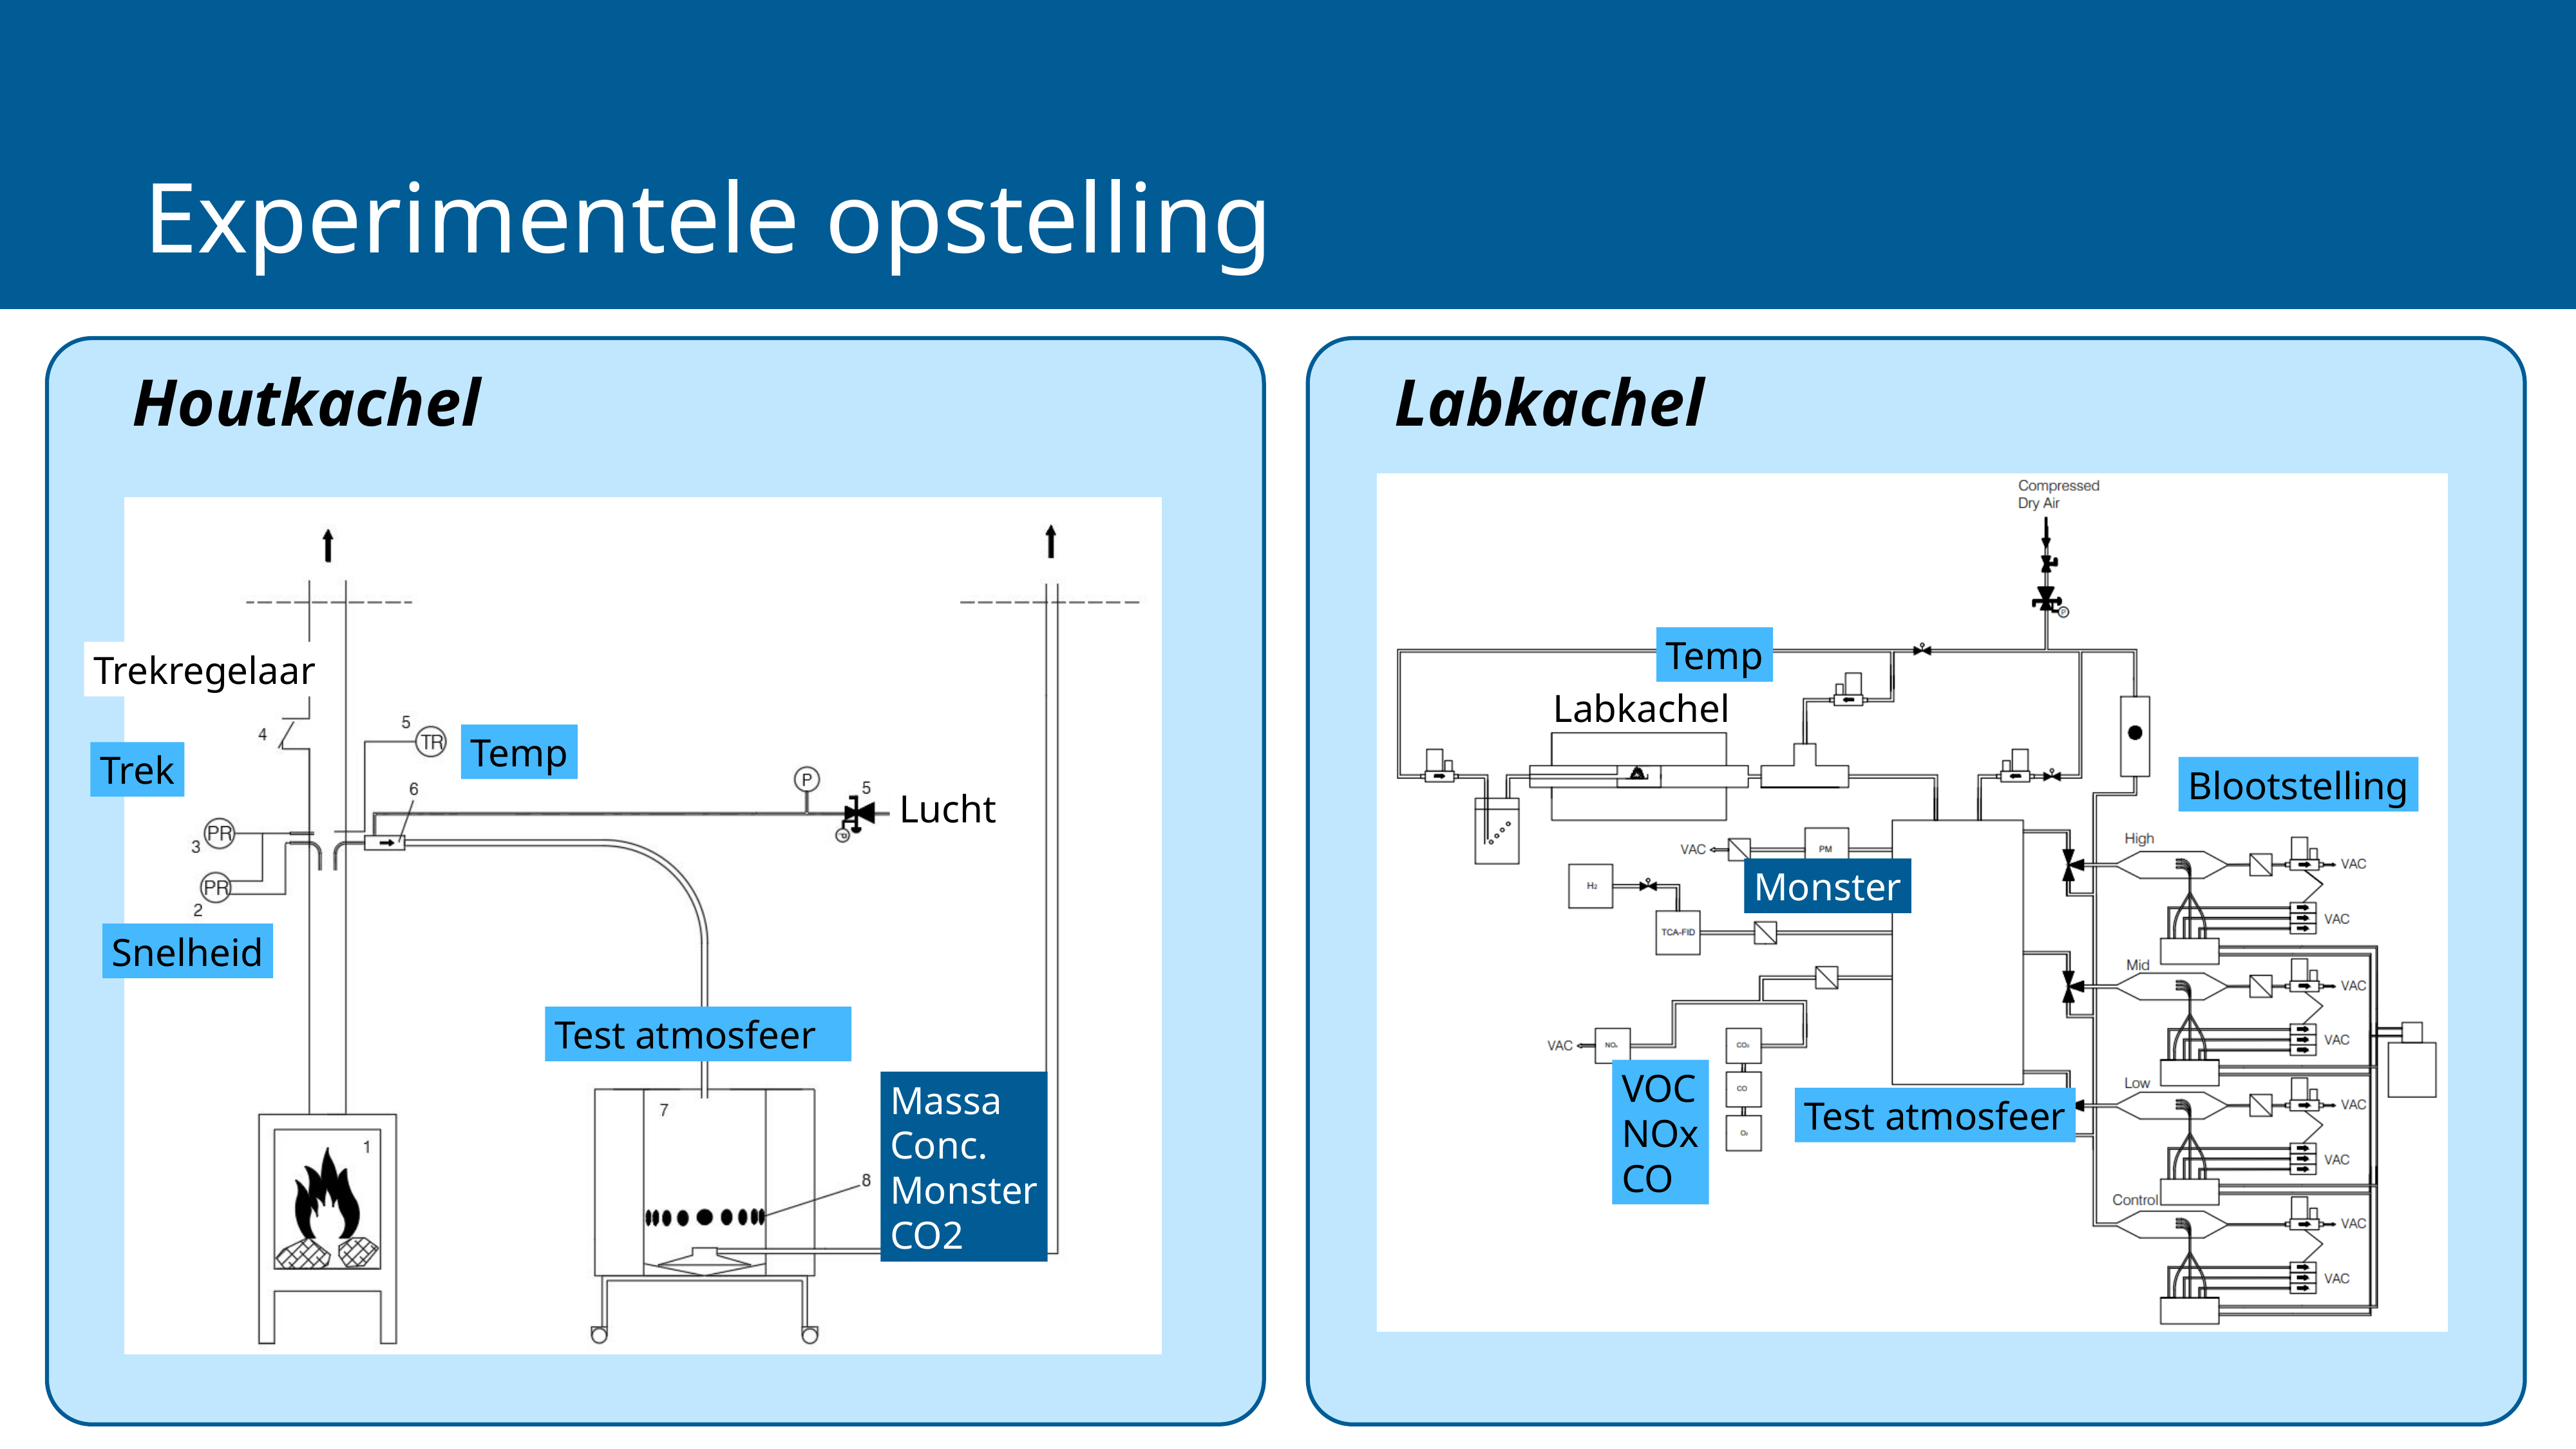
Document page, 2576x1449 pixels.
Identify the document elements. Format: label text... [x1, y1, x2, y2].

text_box Snelheid [102, 923, 124, 978]
text_box [1307, 338, 2525, 1425]
text_box [46, 338, 1264, 1425]
text_box Trek [90, 742, 124, 797]
title Experimentele opstelling [134, 78, 1768, 279]
text_box Labkachel [1385, 357, 1714, 444]
picture [1377, 473, 2448, 1332]
text_box Trekregelaar [84, 641, 124, 697]
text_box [124, 497, 1162, 1354]
text_box Houtkachel [123, 357, 491, 444]
text_box [0, 0, 2576, 309]
